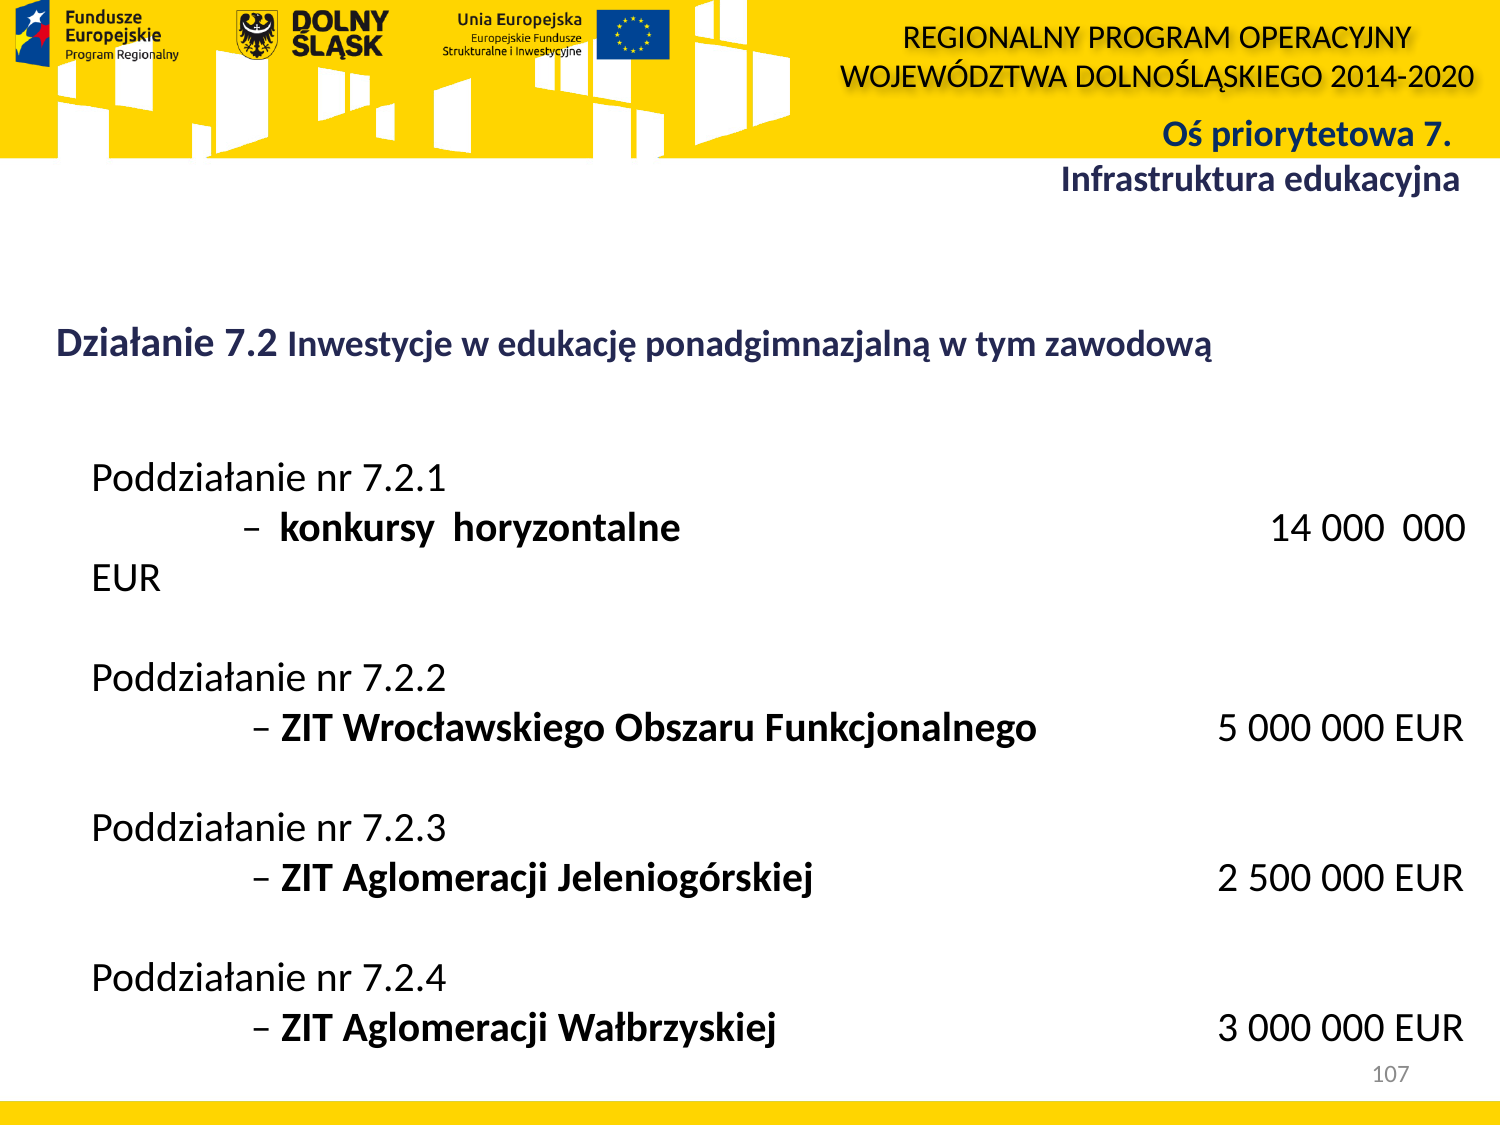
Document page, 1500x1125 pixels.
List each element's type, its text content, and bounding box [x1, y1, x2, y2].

text_box Regionalny Program Operacyjny Województwa Dolnośląskiego 2014-2020 [785, 7, 1500, 126]
text_box Poddziałanie nr 7.2.1 – konkursy horyzontalne 14 000 000 EUR Poddziałanie nr 7.2.2 – ZIT Wrocławskiego Obszaru Funkcjonalnego 5 000 000 EUR Poddziałanie nr 7.2.3 – ZIT Aglomeracji Jeleniogórskiej 2 500 000 EUR Poddziałanie nr 7.2.4 – ZIT Aglomeracji Wałbrzyskiej 3 000 000 EUR [76, 397, 1481, 1103]
text_box Działanie 7.2 Inwestycje w edukację ponadgimnazjalną w tym zawodową [41, 307, 1446, 373]
text_box Oś priorytetowa 7. Infrastruktura edukacyjna [743, 101, 1476, 207]
text_box [28, 101, 1446, 929]
picture [0, 0, 1500, 1125]
